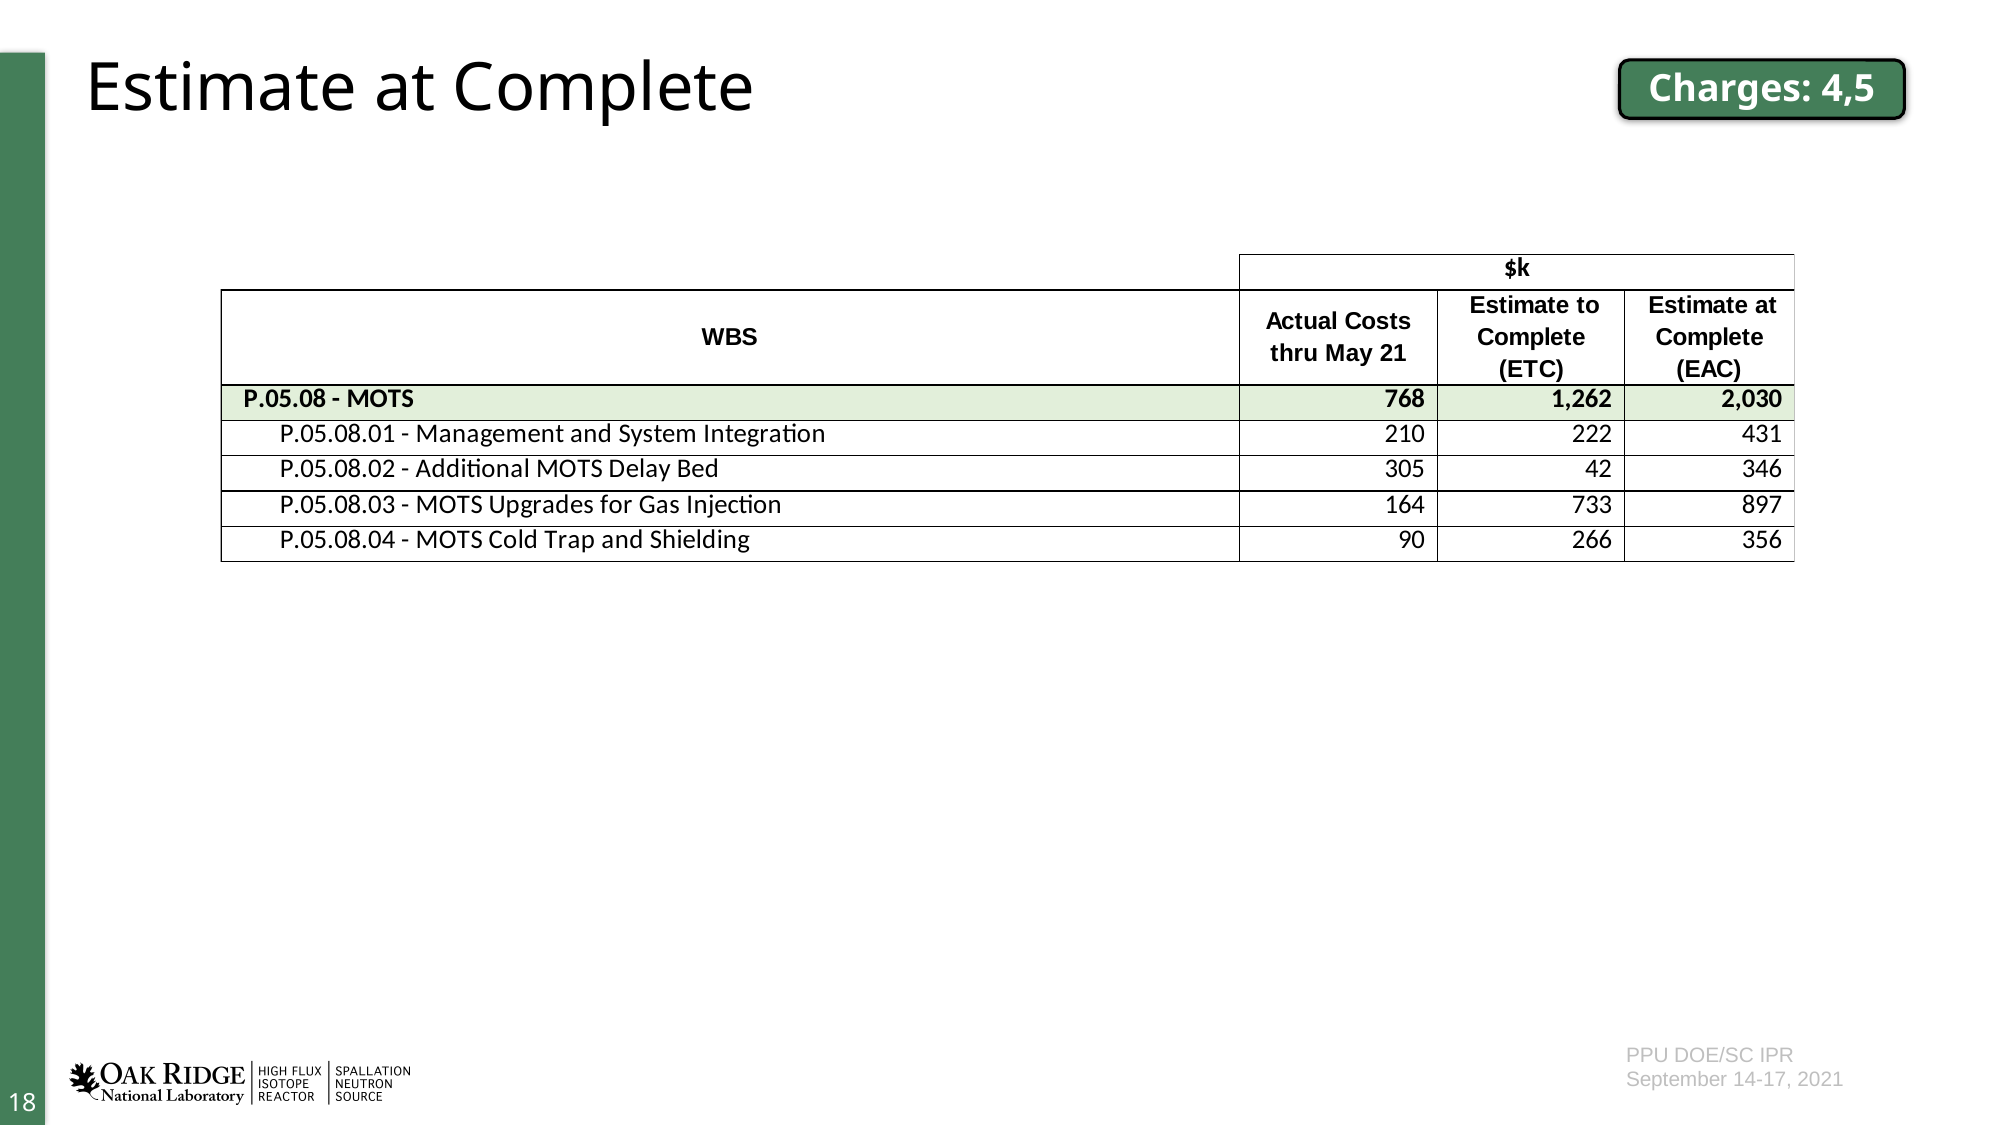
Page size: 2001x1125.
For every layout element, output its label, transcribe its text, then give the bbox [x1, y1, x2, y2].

picture [220, 253, 1796, 563]
title Estimate at Complete [70, 44, 1946, 134]
text_box Charges: 4,5 [1619, 59, 1905, 119]
picture [66, 1058, 413, 1108]
